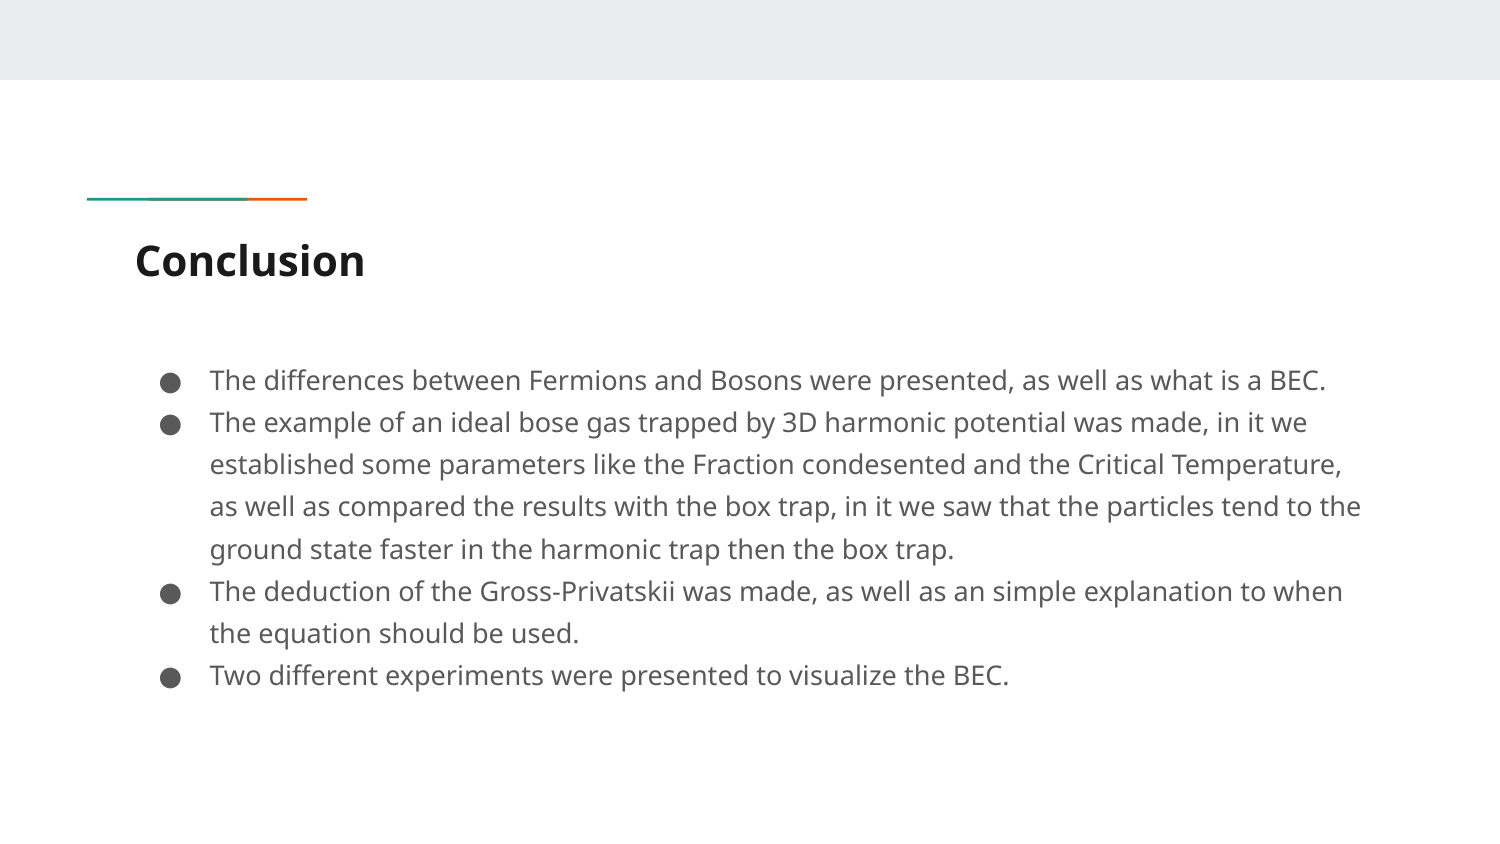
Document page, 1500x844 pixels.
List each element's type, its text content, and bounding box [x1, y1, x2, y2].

title Conclusion [119, 216, 1381, 305]
list The differences between Fermions and Bosons were presented, as well as what is a BEC. The example of an ideal bose gas trapped by 3D harmonic potential was made, in it we established some parameters like the Fraction condesented and the Critical Temperature, as well as compared the results with the box trap, in it we saw that the particles tend to the ground state faster in the harmonic trap then the box trap. The deduction of the Gross-Privatskii was made, as well as an simple explanation to when the equation should be used. Two different experiments were presented to visualize the BEC. [119, 341, 1381, 712]
